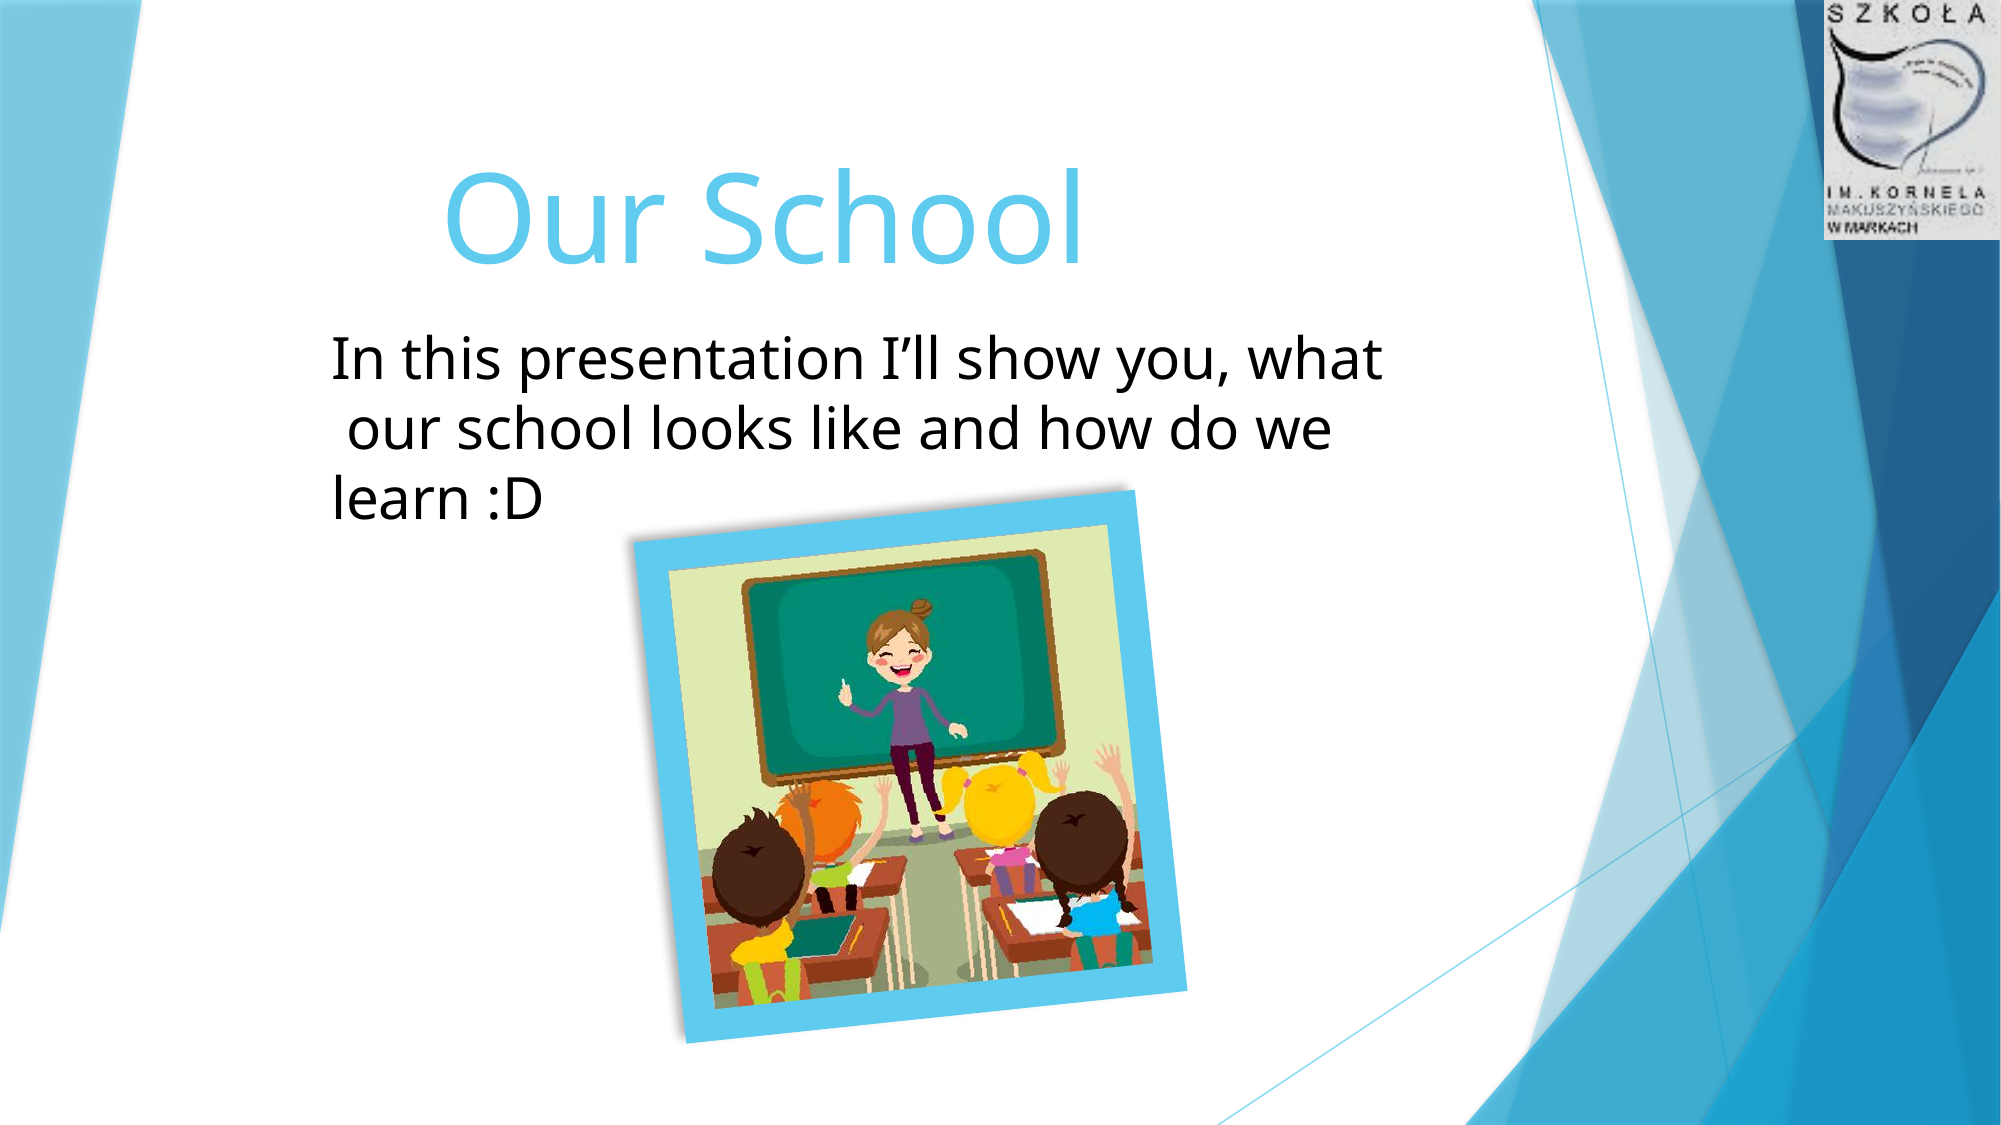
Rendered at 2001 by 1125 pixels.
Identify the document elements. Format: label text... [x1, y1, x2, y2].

title Our School [194, 56, 1105, 297]
picture [669, 525, 1153, 1009]
picture [1824, 0, 2000, 241]
text_box In this presentation I’ll show you, what our school looks like and how do we learn :D [316, 314, 1567, 539]
